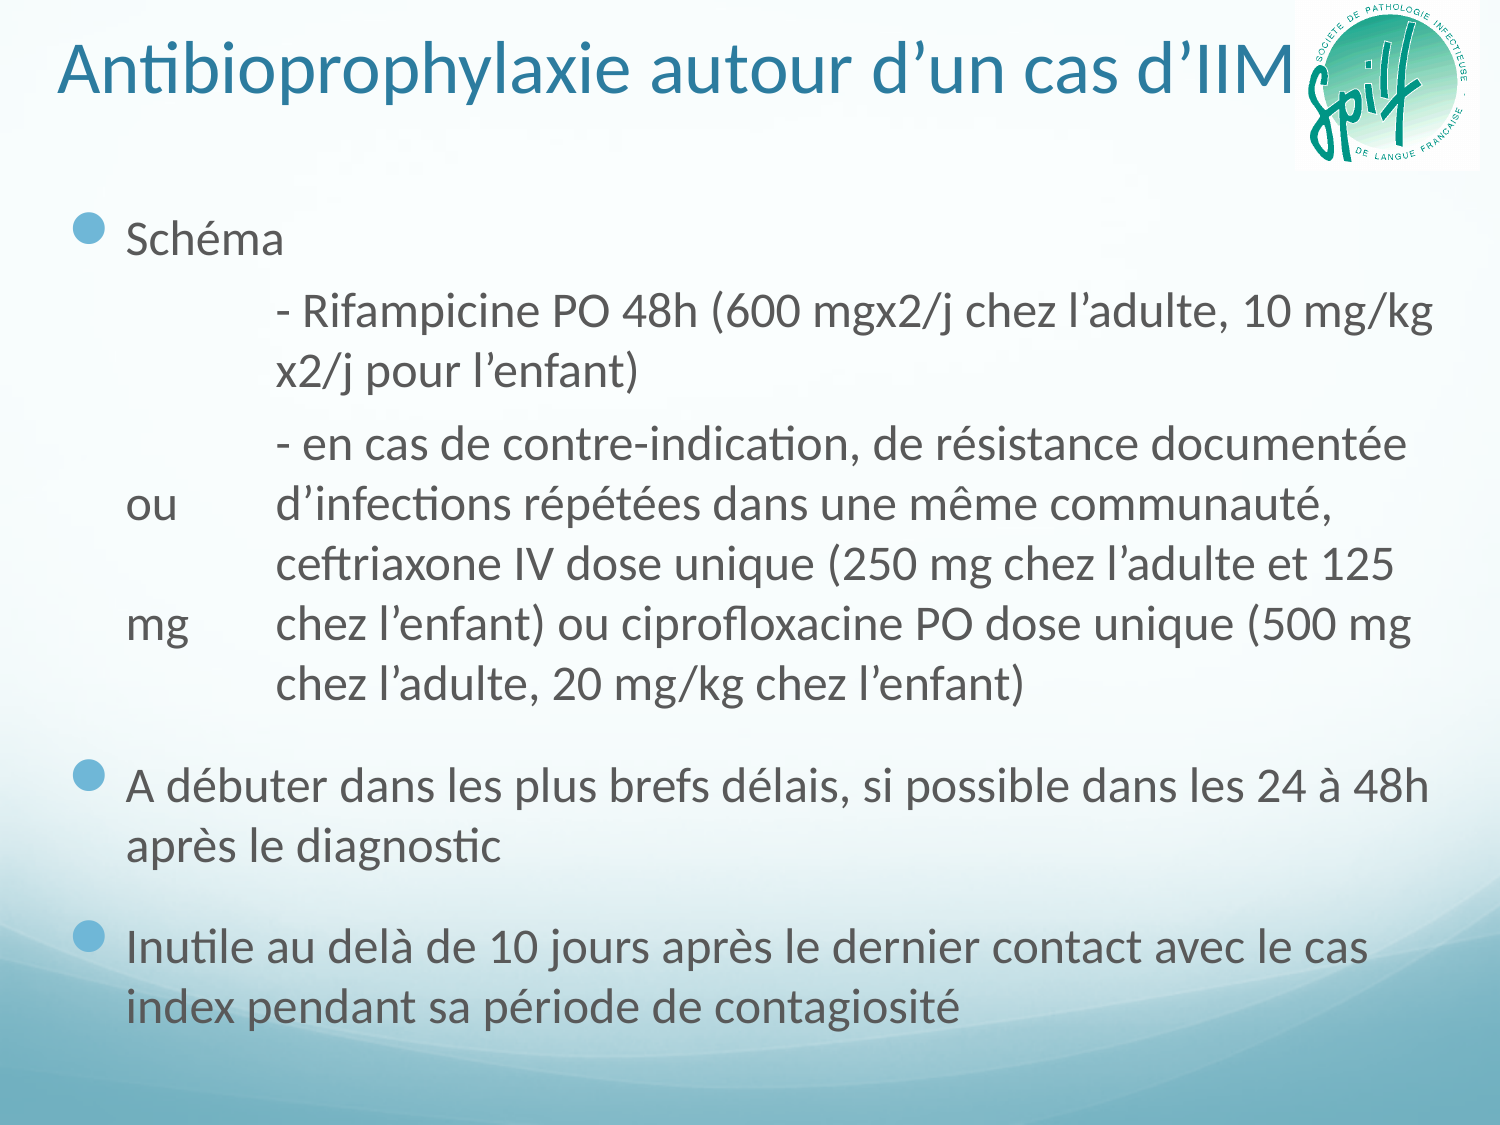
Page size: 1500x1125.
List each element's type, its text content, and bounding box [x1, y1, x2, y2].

list Schéma - Rifampicine PO 48h (600 mgx2/j chez l’adulte, 10 mg/kg x2/j pour l’enfant) - en cas de contre-indication, de résistance documentée ou d’infections répétées dans une même communauté, ceftriaxone IV dose unique (250 mg chez l’adulte et 125 mg chez l’enfant) ou ciprofloxacine PO dose unique (500 mg chez l’adulte, 20 mg/kg chez l’enfant) A débuter dans les plus brefs délais, si possible dans les 24 à 48h après le diagnostic Inutile au delà de 10 jours après le dernier contact avec le cas index pendant sa période de contagiosité [53, 197, 1473, 870]
title Antibioprophylaxie autour d’un cas d’IIM [17, 13, 1337, 117]
picture [1295, 0, 1480, 171]
